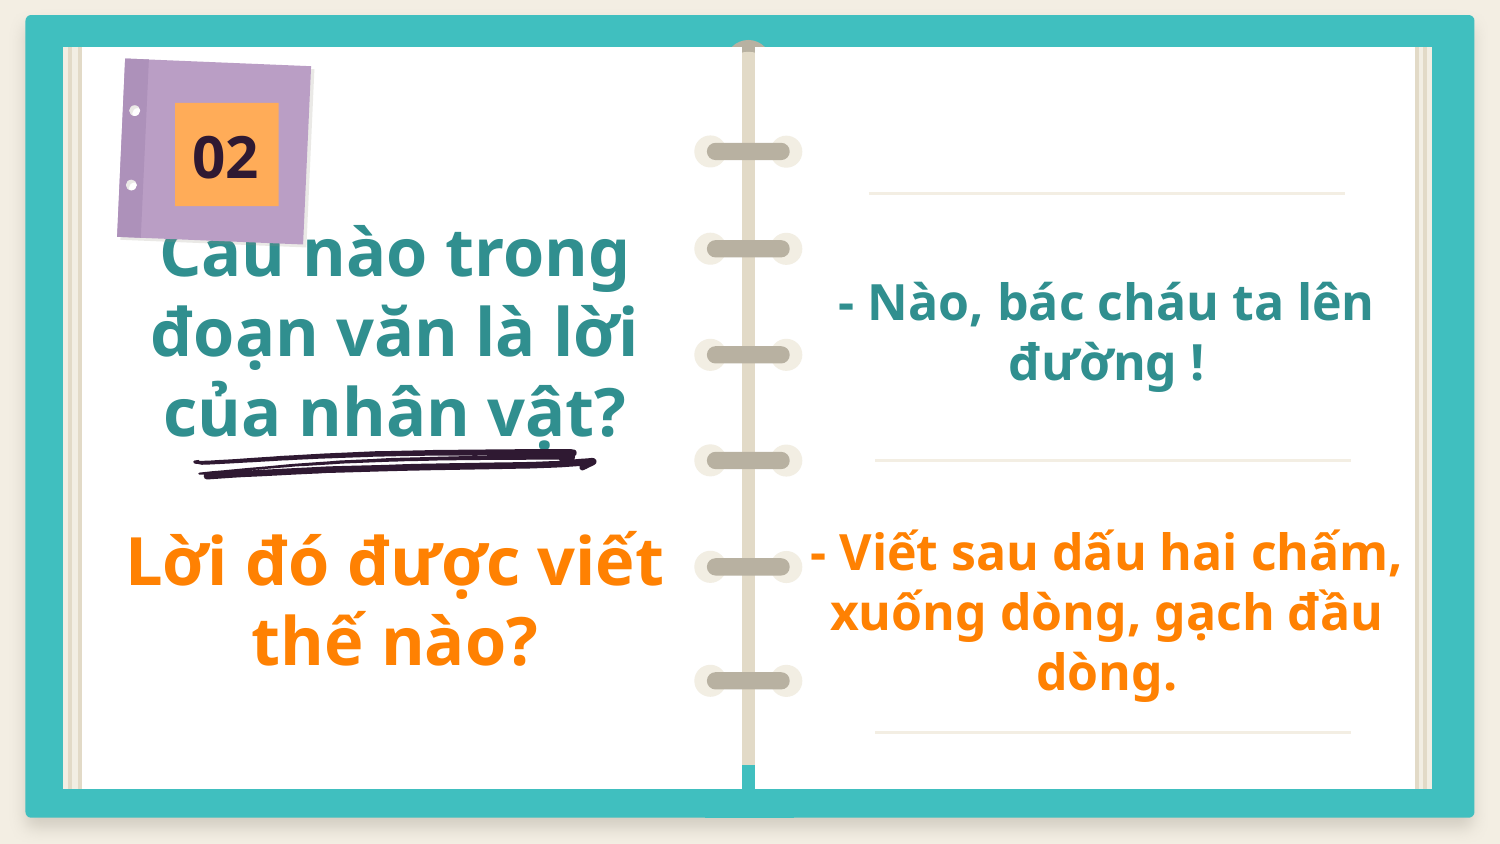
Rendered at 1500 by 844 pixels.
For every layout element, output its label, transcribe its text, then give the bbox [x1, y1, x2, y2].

title - Nào, bác cháu ta lên đường ! [787, 275, 1427, 385]
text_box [116, 58, 315, 248]
title - Viết sau dấu hai chấm, xuống dòng, gạch đầu dòng. [787, 540, 1427, 682]
title Lời đó được viết thế nào? [73, 516, 717, 682]
title Câu nào trong đoạn văn là lời của nhân vật? [73, 247, 717, 413]
text_box [193, 449, 597, 480]
